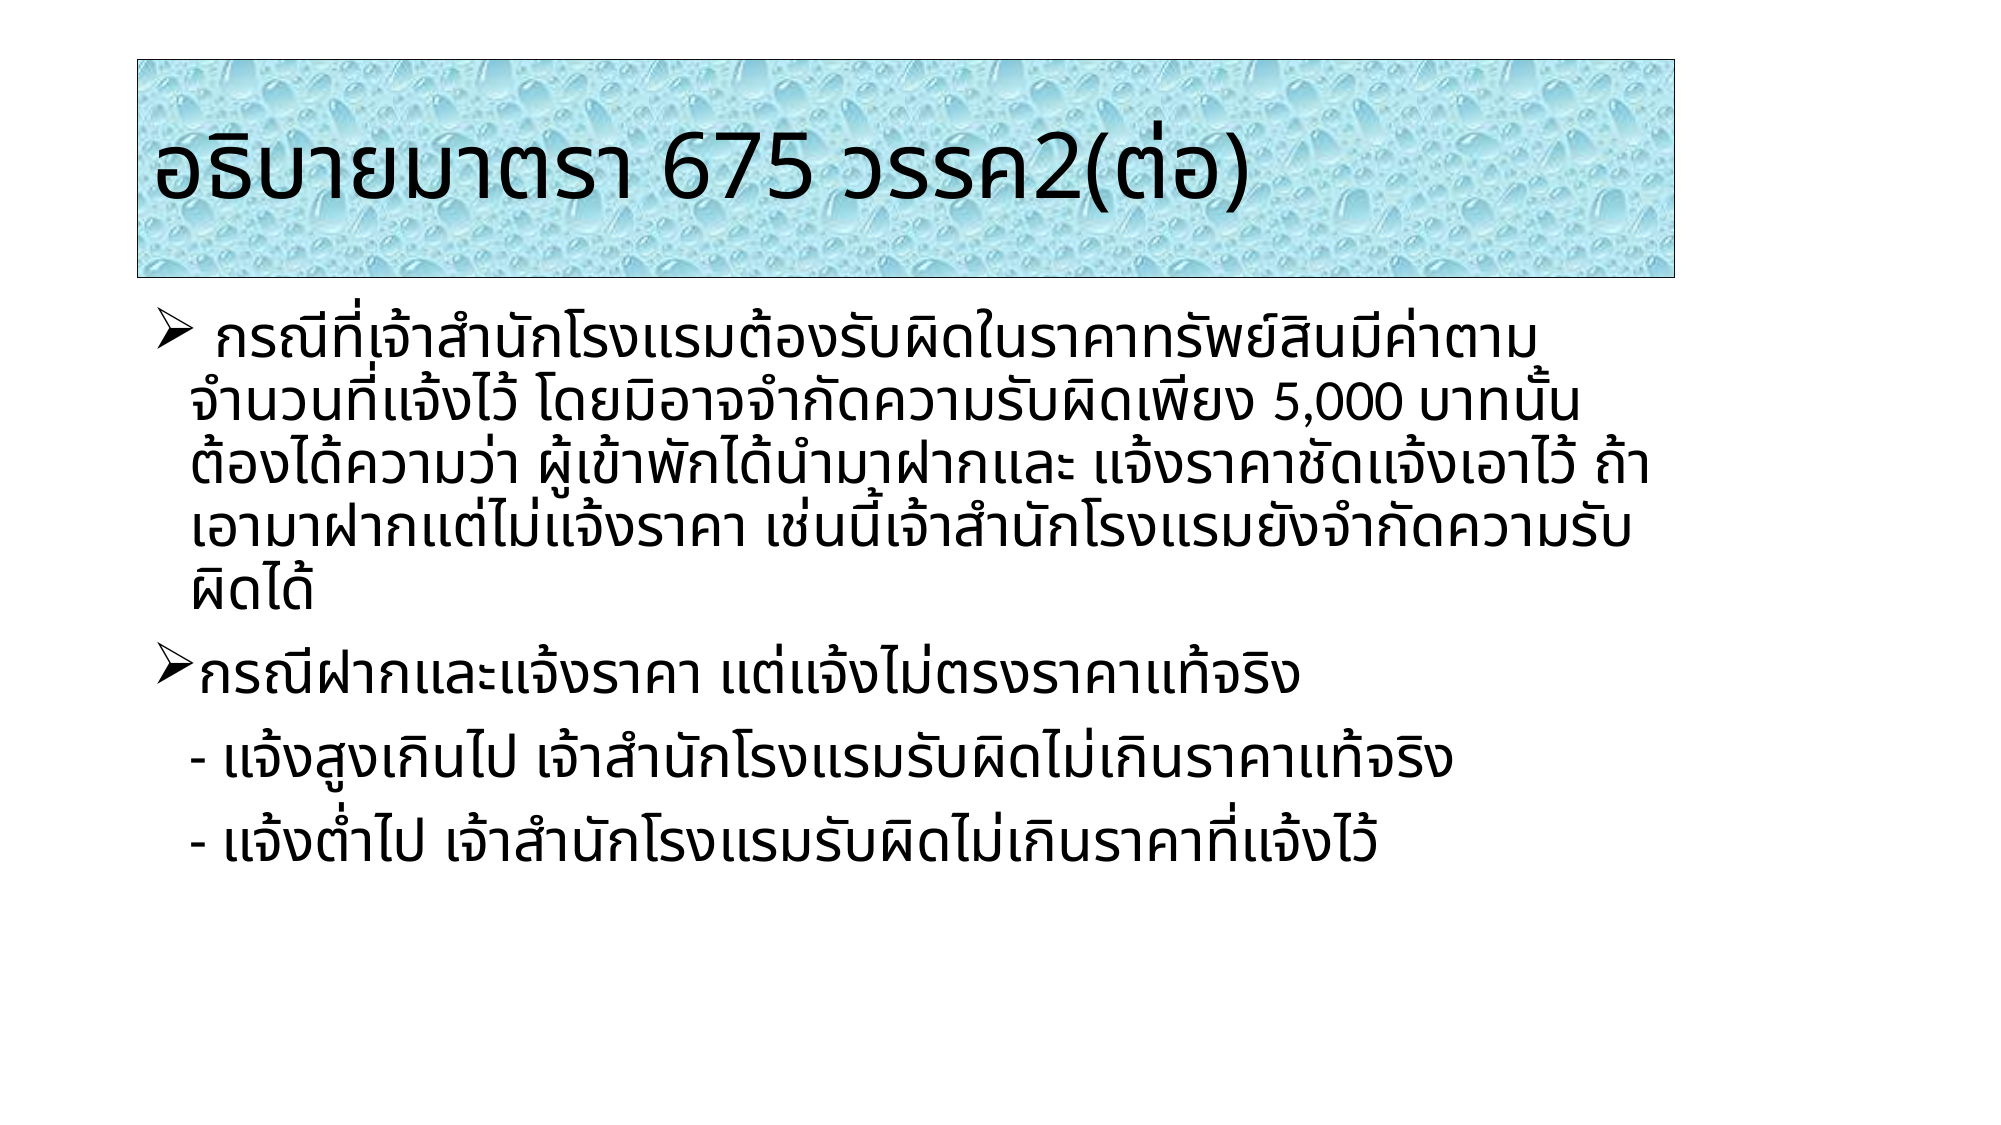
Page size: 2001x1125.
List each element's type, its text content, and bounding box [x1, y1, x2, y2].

list กรณีที่เจ้าสำนักโรงแรมต้องรับผิดในราคาทรัพย์สินมีค่าตามจำนวนที่แจ้งไว้ โดยมิอาจจำกัดความรับผิดเพียง 5,000 บาทนั้น ต้องได้ความว่า ผู้เข้าพักได้นำมาฝากและ แจ้งราคาชัดแจ้งเอาไว้ ถ้าเอามาฝากแต่ไม่แจ้งราคา เช่นนี้เจ้าสำนักโรงแรมยังจำกัดความรับผิดได้ กรณีฝากและแจ้งราคา แต่แจ้งไม่ตรงราคาแท้จริง - แจ้งสูงเกินไป เจ้าสำนักโรงแรมรับผิดไม่เกินราคาแท้จริง - แจ้งต่ำไป เจ้าสำนักโรงแรมรับผิดไม่เกินราคาที่แจ้งไว้ [137, 299, 1675, 1063]
title อธิบายมาตรา 675 วรรค2(ต่อ) [137, 59, 1675, 278]
